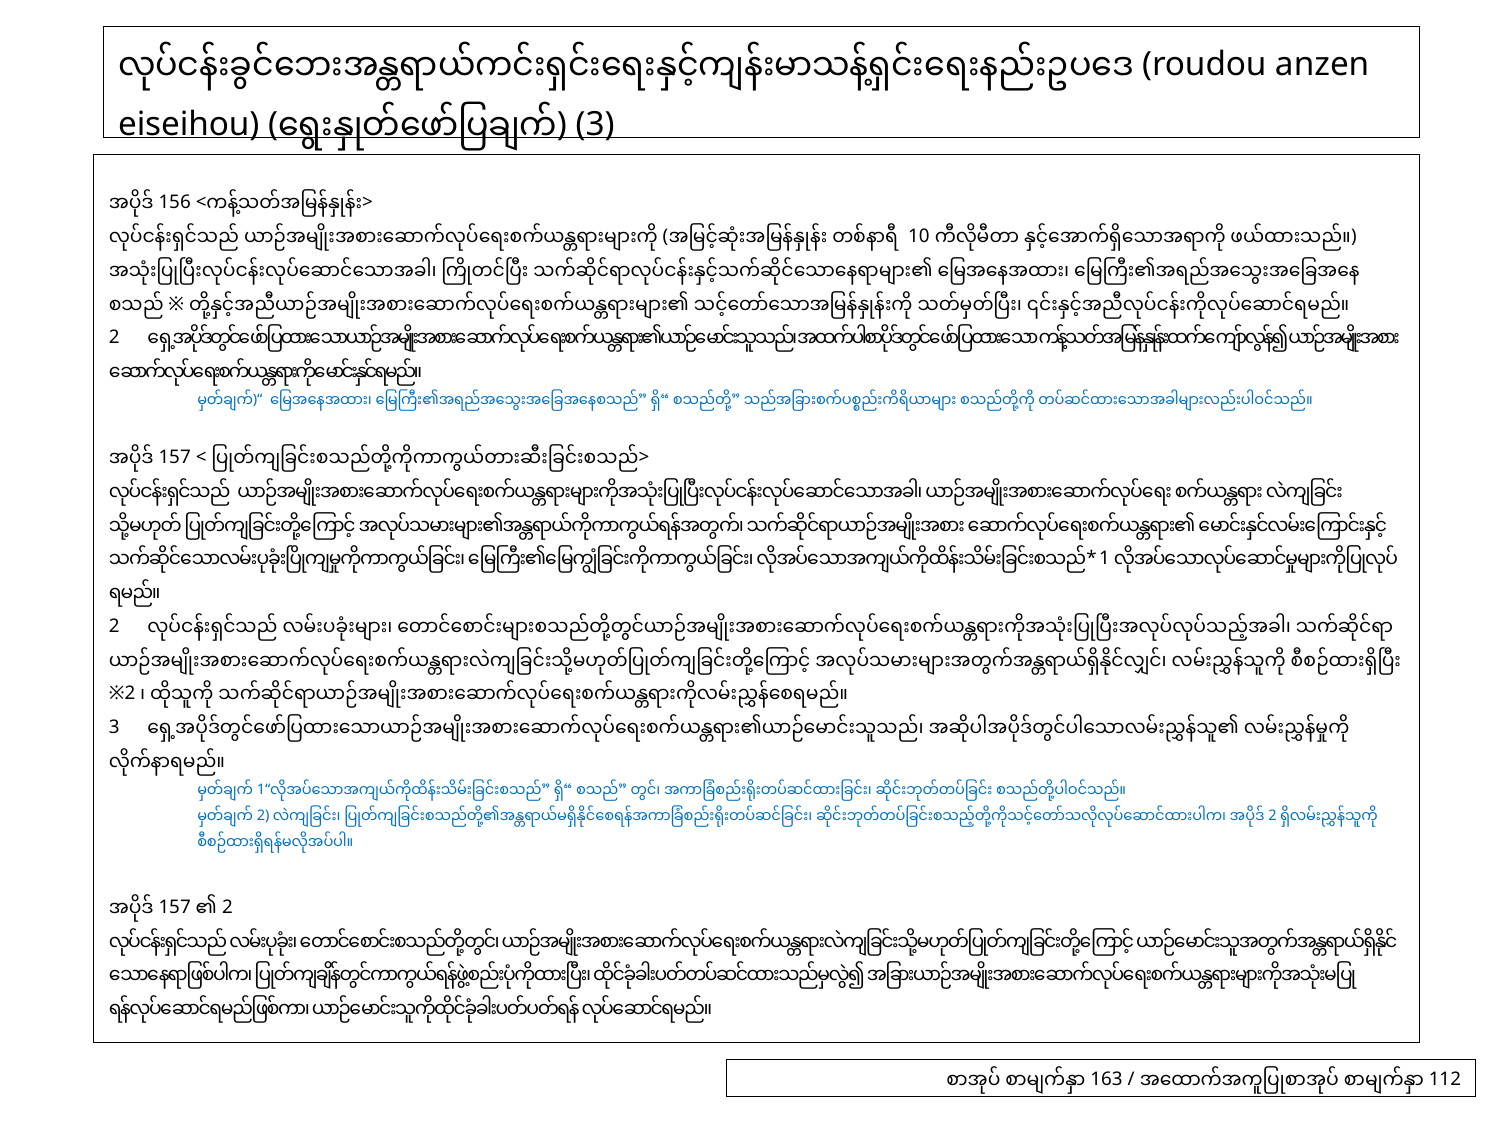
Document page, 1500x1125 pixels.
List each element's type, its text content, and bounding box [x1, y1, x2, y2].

title လုပ်ငန်းခွင်ဘေးအန္တရာယ်ကင်းရှင်းရေးနှင့်ကျန်းမာသန့်ရှင်းရေးနည်းဥပဒေ (roudou anzen eiseihou) (ရွေးနှုတ်ဖော်ပြချက်) (3) [103, 26, 1420, 138]
text_box စာအုပ် စာမျက်နှာ 163 / အထောက်အကူပြုစာအုပ် စာမျက်နှာ 112 [726, 1059, 1476, 1097]
text_box အပိုဒ် 156 <ကန့်သတ်အမြန်နှုန်း> လုပ်ငန်းရှင်သည် ယာဉ်အမျိုးအစားဆောက်လုပ်ရေးစက်ယန္တရားများကို (အမြင့်ဆုံးအမြန်နှုန်း တစ်နာရီ 10 ကီလိုမီတာ နှင့်အောက်ရှိသောအရာကို ဖယ်ထားသည်။) အသုံးပြုပြီးလုပ်ငန်းလုပ်ဆောင်သောအခါ၊ ကြိုတင်ပြီး သက်ဆိုင်ရာလုပ်ငန်းနှင့်သက်ဆိုင်သောနေရာများ၏ မြေအနေအထား၊ မြေကြီး၏အရည်အသွေးအခြေအနေစသည် ※ တို့နှင့်အညီယာဉ်အမျိုးအစားဆောက်လုပ်ရေးစက်ယန္တရားများ၏ သင့်တော်သောအမြန်နှုန်းကို သတ်မှတ်ပြီး၊ ၎င်းနှင့်အညီလုပ်ငန်းကိုလုပ်ဆောင်ရမည်။ 2 ရှေ့အပိုဒ်တွင်ဖော်ပြထားသောယာဉ်အမျိုးအစားဆောက်လုပ်ရေးစက်ယန္တရား၏ယာဉ်မောင်းသူသည်၊ အထက်ပါစာပိုဒ်တွင်ဖော်ပြထားသော ကန့်သတ်အမြန်နှုန်းထက်ကျော်လွန်၍ ယာဉ်အမျိုးအစားဆောက်လုပ်ရေးစက်ယန္တရားကိုမောင်းနှင်ရမည်။ မှတ်ချက်)“ မြေအနေအထား၊ မြေကြီး၏အရည်အသွေးအခြေအနေစသည်” ရှိ“ စသည်တို့” သည်အခြားစက်ပစ္စည်းကိရိယာများ စသည်တို့ကို တပ်ဆင်ထားသောအခါများလည်းပါဝင်သည်။ အပိုဒ် 157 < ပြုတ်ကျခြင်းစသည်တို့ကိုကာကွယ်တားဆီးခြင်းစသည်> လုပ်ငန်းရှင်သည် ယာဉ်အမျိုးအစားဆောက်လုပ်ရေးစက်ယန္တရားများကိုအသုံးပြုပြီးလုပ်ငန်းလုပ်ဆောင်သောအခါ၊ ယာဉ်အမျိုးအစားဆောက်လုပ်ရေး စက်ယန္တရား လဲကျခြင်း သို့မဟုတ် ပြုတ်ကျခြင်းတို့ကြောင့် အလုပ်သမားများ၏အန္တရာယ်ကိုကာကွယ်ရန်အတွက်၊ သက်ဆိုင်ရာယာဉ်အမျိုးအစား ဆောက်လုပ်ရေးစက်ယန္တရား၏ မောင်းနှင်လမ်းကြောင်းနှင့်သက်ဆိုင်သောလမ်းပုခုံးပြိုကျမှုကိုကာကွယ်ခြင်း၊ မြေကြီး၏မြေကျွံခြင်းကိုကာကွယ်ခြင်း၊ လိုအပ်သောအကျယ်ကိုထိန်းသိမ်းခြင်းစသည်* 1 လိုအပ်သောလုပ်ဆောင်မှုများကိုပြုလုပ်ရမည်။ 2 လုပ်ငန်းရှင်သည် လမ်းပခုံးများ၊ တောင်စောင်းများစသည်တို့တွင်ယာဉ်အမျိုးအစားဆောက်လုပ်ရေးစက်ယန္တရားကိုအသုံးပြုပြီးအလုပ်လုပ်သည့်အခါ၊ သက်ဆိုင်ရာယာဉ်အမျိုးအစားဆောက်လုပ်ရေးစက်ယန္တရားလဲကျခြင်းသို့မဟုတ်ပြုတ်ကျခြင်းတို့ကြောင့် အလုပ်သမားများအတွက်အန္တရာယ်ရှိနိုင်လျှင်၊ လမ်းညွှန်သူကို စီစဉ်ထားရှိပြီး ※2 ၊ ထိုသူကို သက်ဆိုင်ရာယာဉ်အမျိုးအစားဆောက်လုပ်ရေးစက်ယန္တရားကိုလမ်းညွှန်စေရမည်။ 3 ရှေ့အပိုဒ်တွင်ဖော်ပြထားသောယာဉ်အမျိုးအစားဆောက်လုပ်ရေးစက်ယန္တရား၏ယာဉ်မောင်းသူသည်၊ အဆိုပါအပိုဒ်တွင်ပါသောလမ်းညွှန်သူ၏ လမ်းညွှန်မှုကိုလိုက်နာရမည်။ မှတ်ချက် 1“လိုအပ်သောအကျယ်ကိုထိန်းသိမ်းခြင်းစသည်” ရှိ“ စသည်” တွင်၊ အကာခြံစည်းရိုးတပ်ဆင်ထားခြင်း၊ ဆိုင်းဘုတ်တပ်ခြင်း စသည်တို့ပါဝင်သည်။ မှတ်ချက် 2) လဲကျခြင်း၊ ပြုတ်ကျခြင်းစသည်တို့၏အန္တရာယ်မရှိနိုင်စေရန်အကာခြံစည်းရိုးတပ်ဆင်ခြင်း၊ ဆိုင်းဘုတ်တပ်ခြင်းစသည့်တို့ကိုသင့်တော်သလိုလုပ်ဆောင်ထားပါက၊ အပိုဒ် 2 ရှိလမ်းညွှန်သူကိုစီစဉ်ထားရှိရန်မလိုအပ်ပါ။ အပိုဒ် 157 ၏ 2 လုပ်ငန်းရှင်သည် လမ်းပုခုံး၊ တောင်စောင်းစသည်တို့တွင်၊ ယာဉ်အမျိုးအစားဆောက်လုပ်ရေးစက်ယန္တရားလဲကျခြင်းသို့မဟုတ်ပြုတ်ကျခြင်းတို့ကြောင့် ယာဉ်မောင်းသူအတွက်အန္တရာယ်ရှိနိုင်သောနေရာဖြစ်ပါက၊ ပြုတ်ကျချိန်တွင်ကာကွယ်ရန်ဖွဲ့စည်းပုံကိုထားပြီး၊ ထိုင်ခုံခါးပတ်တပ်ဆင်ထားသည်မှလွဲ၍ အခြားယာဉ်အမျိုးအစားဆောက်လုပ်ရေးစက်ယန္တရားများကိုအသုံးမပြုရန်လုပ်ဆောင်ရမည်ဖြစ်ကာ၊ ယာဉ်မောင်းသူကိုထိုင်ခုံခါးပတ်ပတ်ရန် လုပ်ဆောင်ရမည်။ [93, 154, 1420, 1043]
